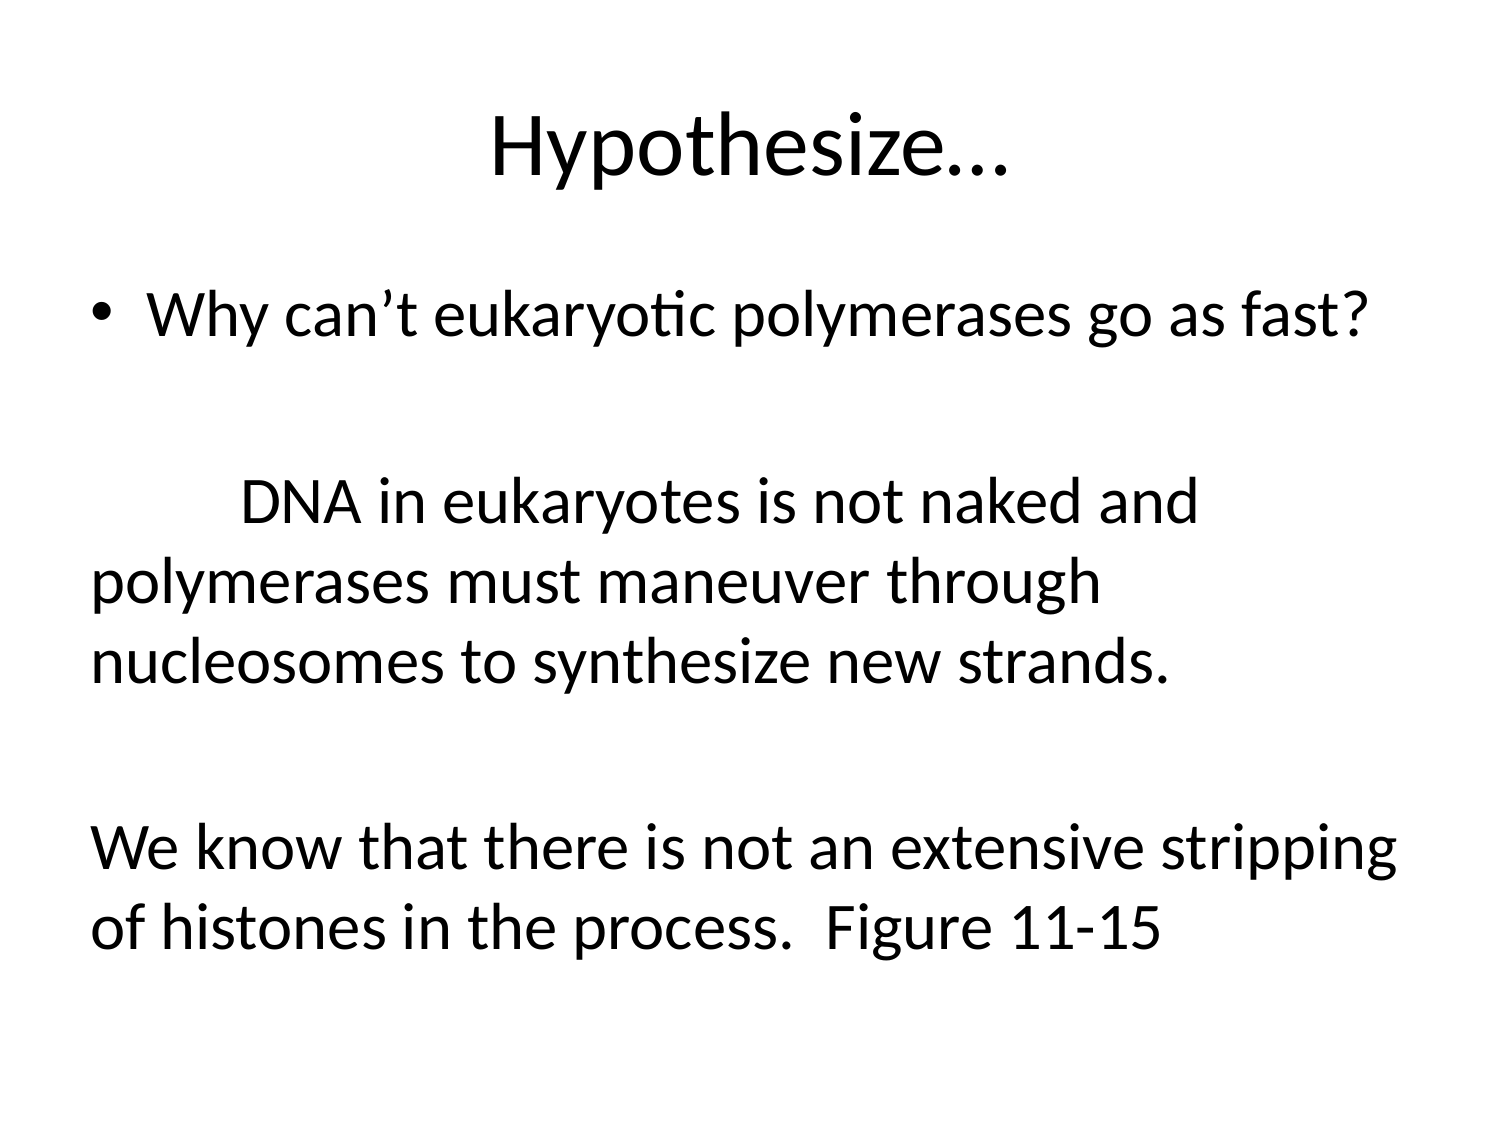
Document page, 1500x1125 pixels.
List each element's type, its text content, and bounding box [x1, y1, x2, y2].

list Why can’t eukaryotic polymerases go as fast? DNA in eukaryotes is not naked and polymerases must maneuver through nucleosomes to synthesize new strands. We know that there is not an extensive stripping of histones in the process. Figure 11-15 [75, 262, 1425, 1005]
title Hypothesize… [75, 45, 1425, 233]
